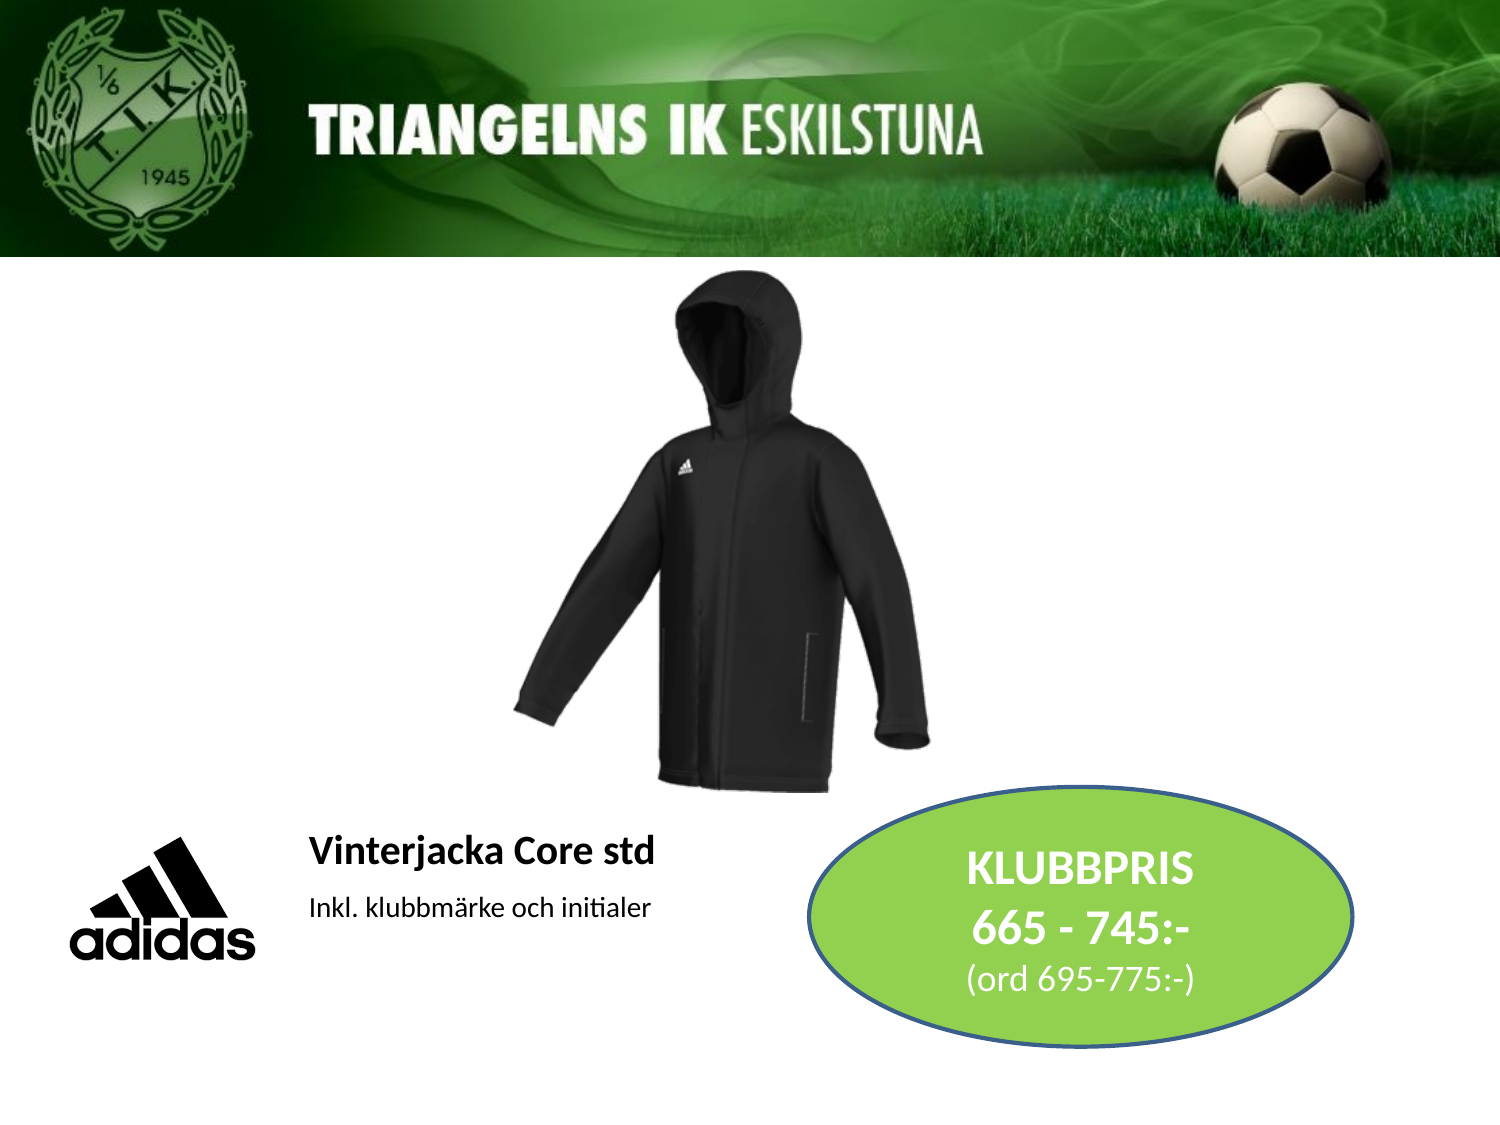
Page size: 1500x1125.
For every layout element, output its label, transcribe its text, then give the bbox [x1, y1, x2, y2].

list Inkl. klubbmärke och initialer [294, 880, 1024, 1047]
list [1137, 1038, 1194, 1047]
title Vinterjacka Core std [294, 787, 945, 880]
picture [0, 0, 1500, 257]
title Vinterjacka Core std [1142, 787, 1194, 796]
text_box KLUBBPRIS 665 - 745:- (ord 695-775:-) [806, 784, 1355, 1049]
title Vinterjacka Core std [967, 787, 1020, 796]
picture [478, 270, 965, 793]
picture [50, 786, 275, 1011]
